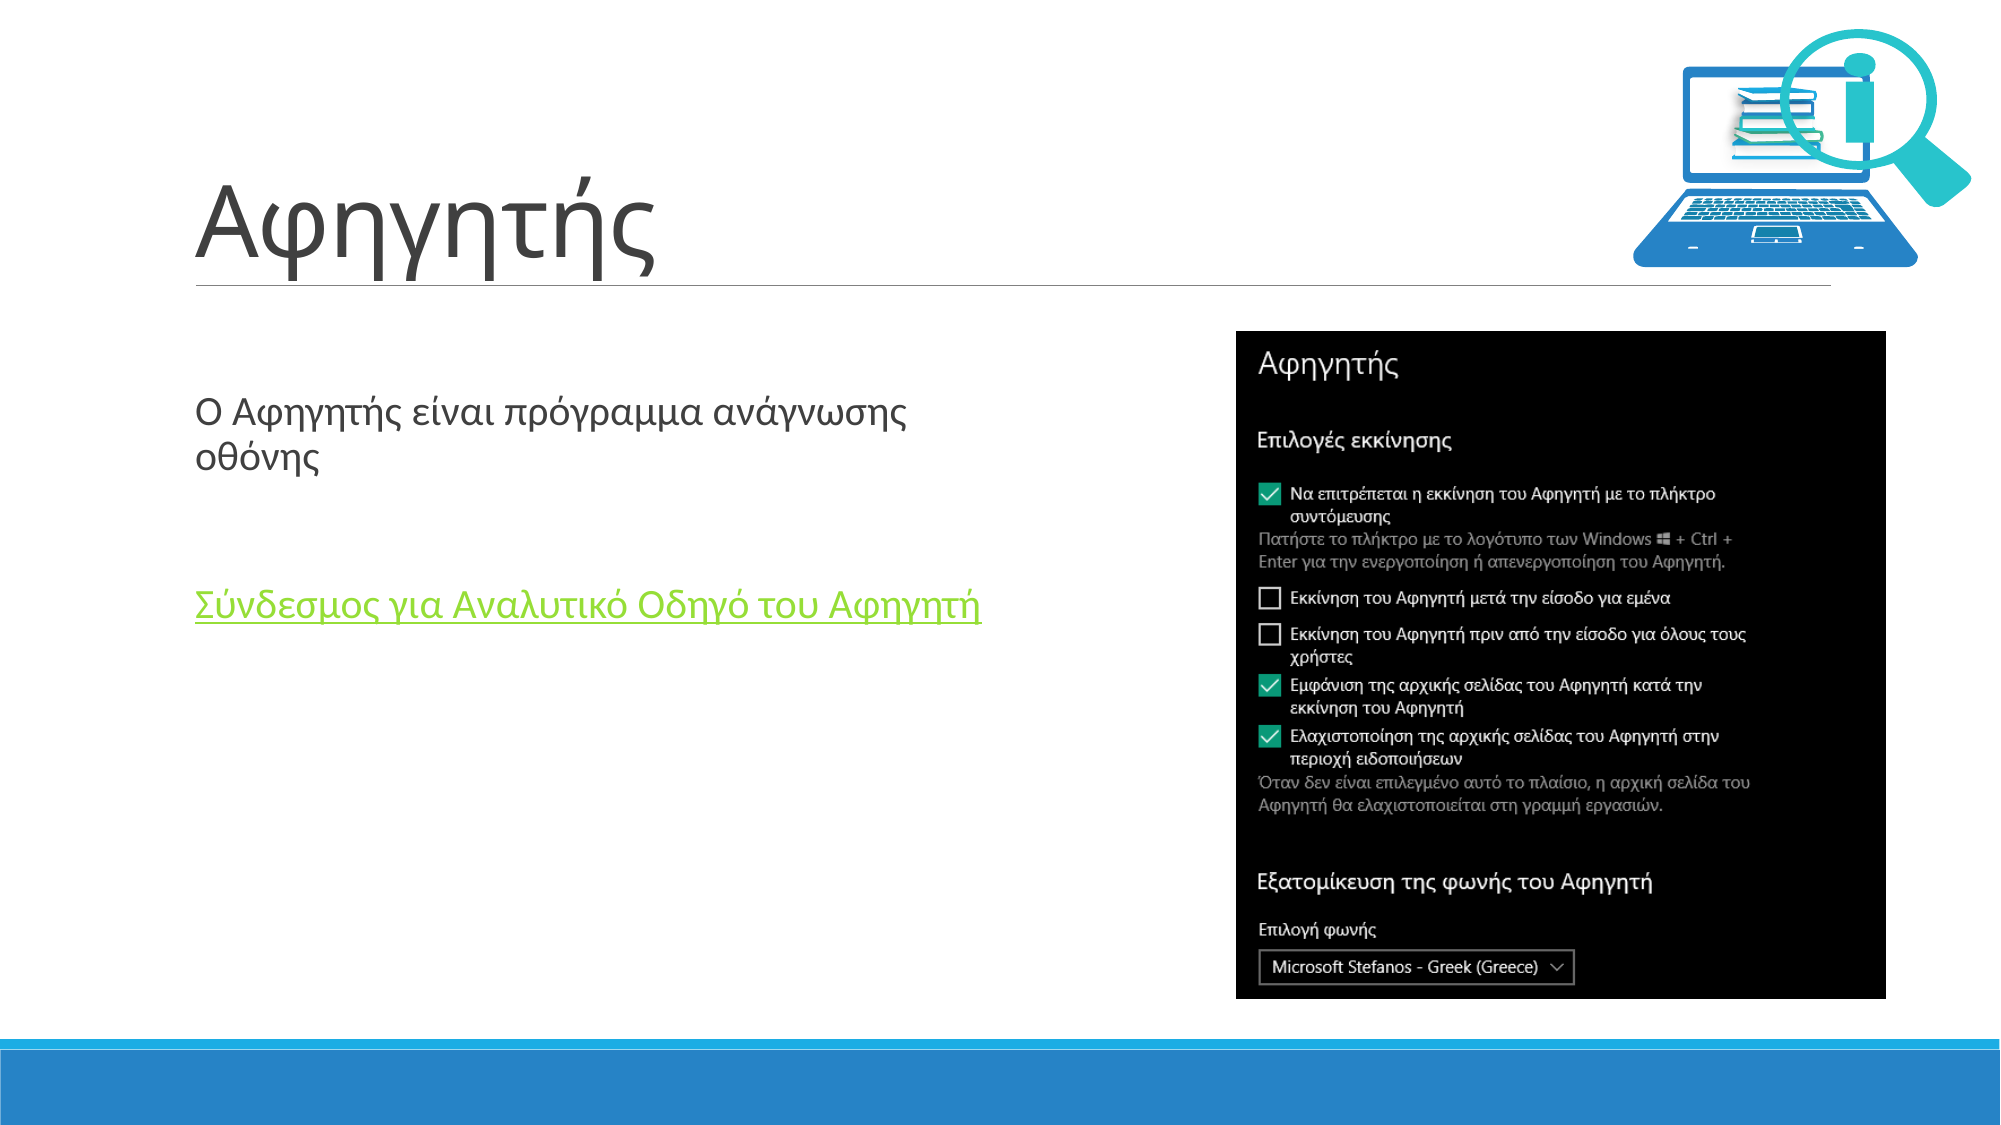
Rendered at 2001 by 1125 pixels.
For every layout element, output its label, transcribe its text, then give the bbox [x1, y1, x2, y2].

list Ο Αφηγητής είναι πρόγραμμα ανάγνωσης οθόνης Σύνδεσμος για Αναλυτικό Οδηγό του Αφηγητή [180, 302, 1027, 891]
picture [1235, 331, 1887, 999]
title Αφηγητής [180, 47, 1830, 285]
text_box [1632, 28, 1972, 268]
